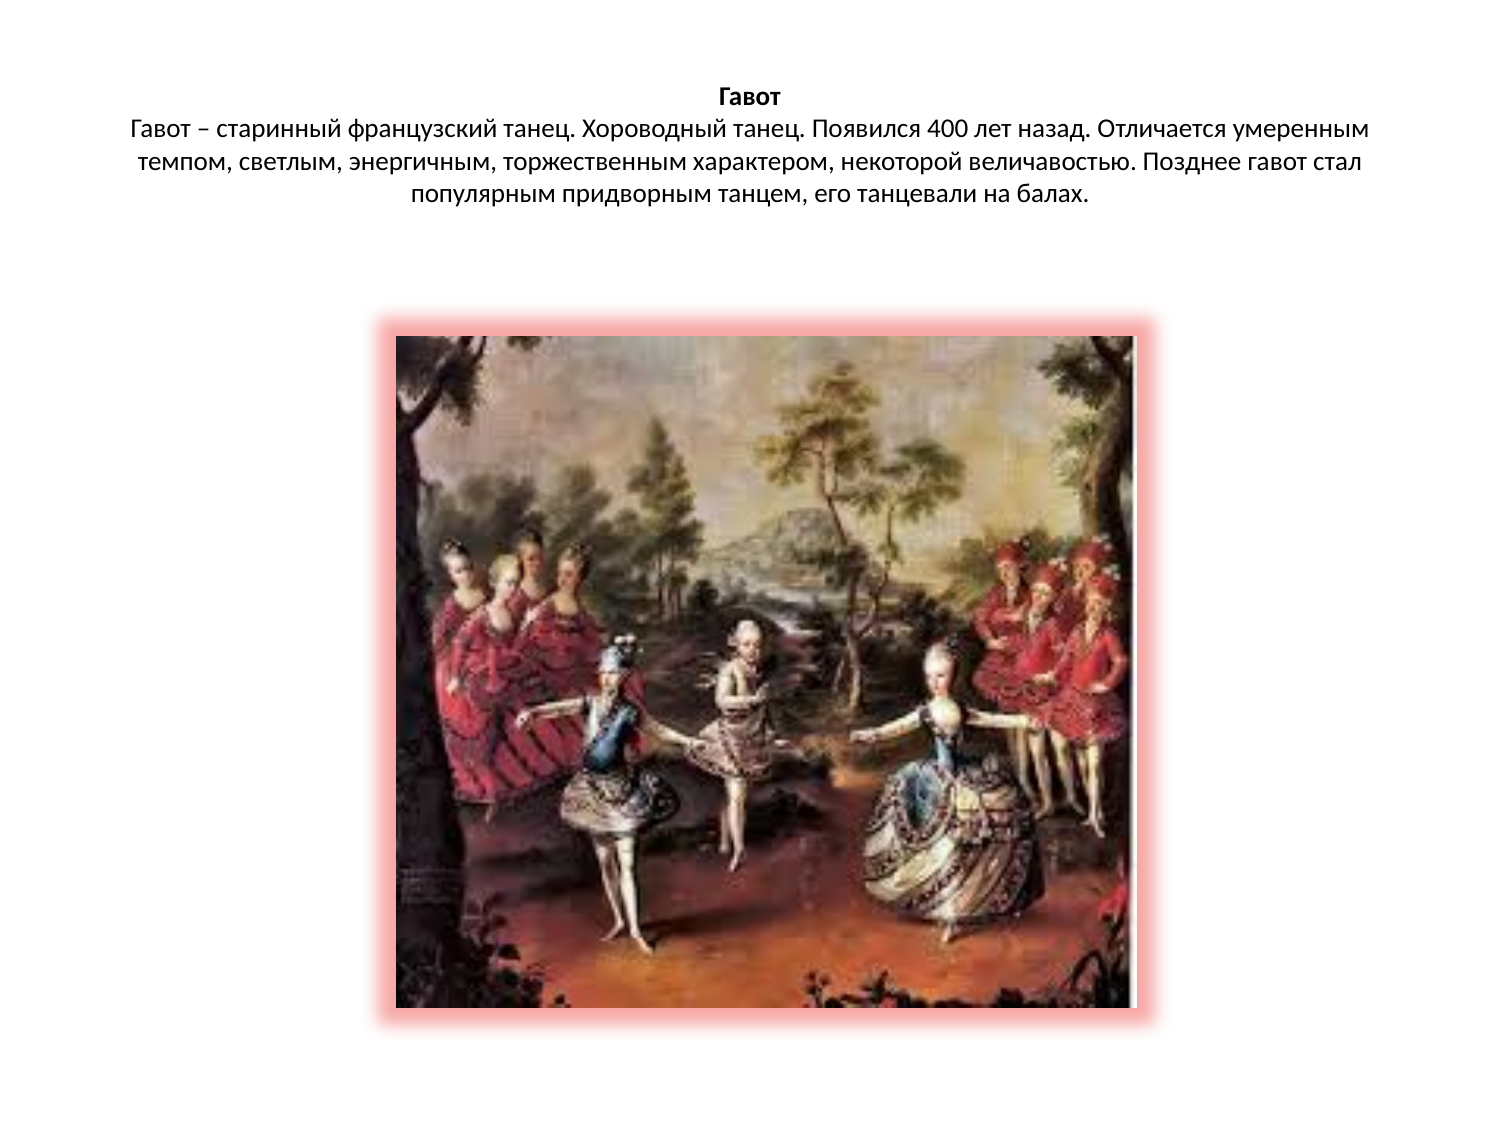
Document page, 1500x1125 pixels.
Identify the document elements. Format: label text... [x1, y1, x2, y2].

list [396, 336, 1137, 1009]
title Гавот Гавот – старинный французский танец. Хороводный танец. Появился 400 лет назад. Отличается умеренным темпом, светлым, энергичным, торжественным характером, некоторой величавостью. Позднее гавот стал популярным придворным танцем, его танцевали на балах. [75, 70, 1425, 282]
